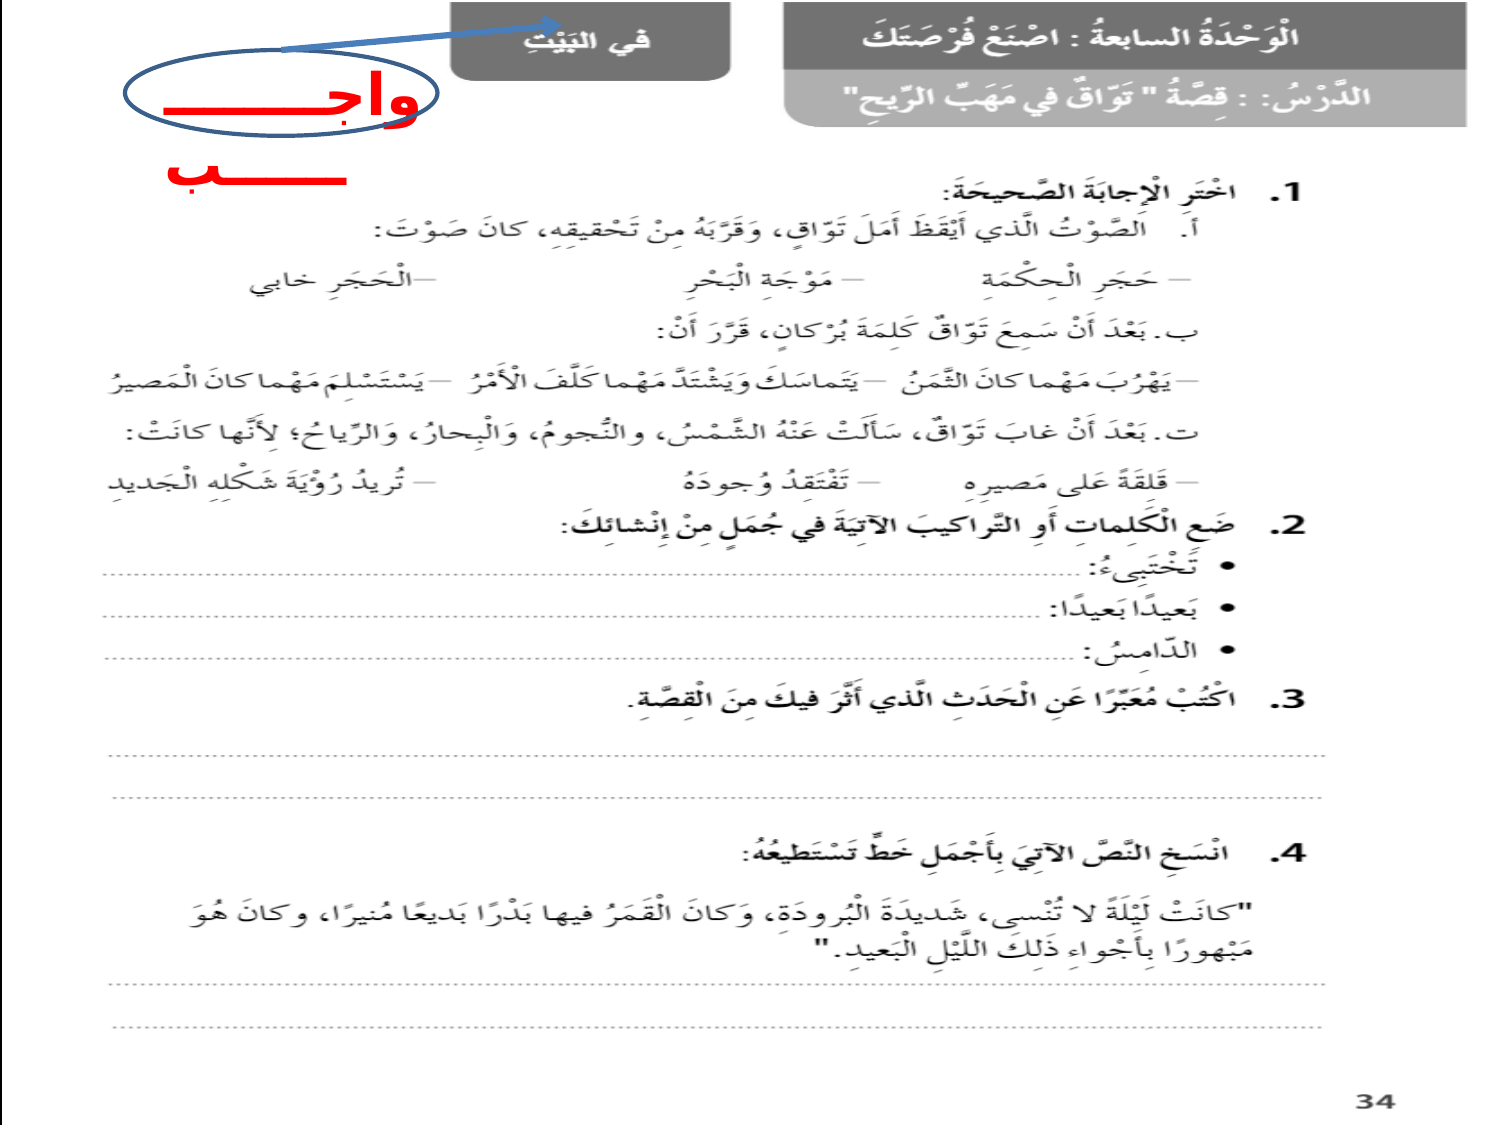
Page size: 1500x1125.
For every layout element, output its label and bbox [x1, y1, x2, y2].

text_box [281, 24, 563, 51]
picture [1, 0, 1500, 1125]
